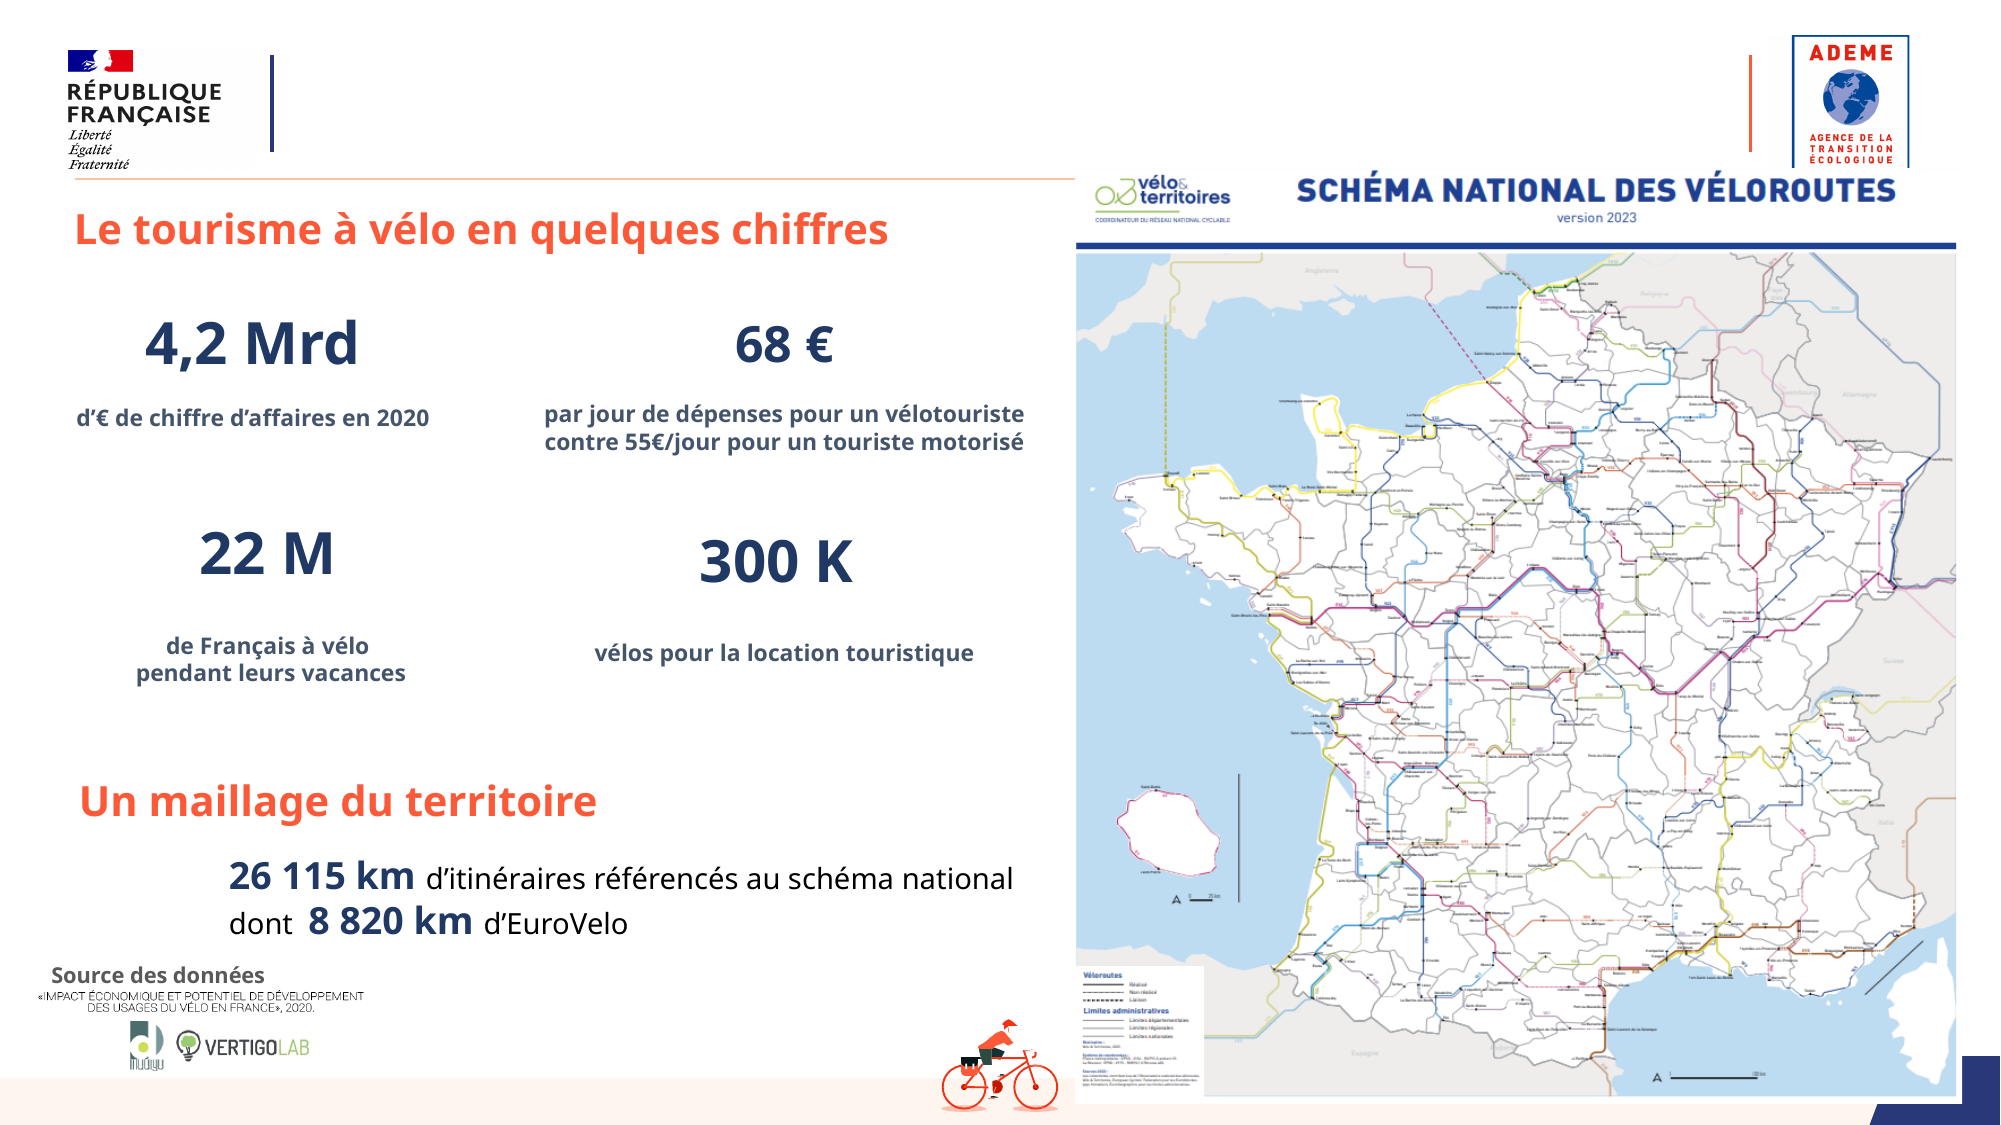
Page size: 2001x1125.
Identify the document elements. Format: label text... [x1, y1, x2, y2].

text_box 68 € par jour de dépenses pour un vélotouriste contre 55€/jour pour un touriste motorisé [529, 304, 1040, 463]
text_box 4,2 Mrd d’€ de chiffre d’affaires en 2020 [30, 298, 476, 439]
text_box Un maillage du territoire 26 115 km d’itinéraires référencés au schéma national dont 8 820 km d’EuroVelo [64, 767, 1074, 967]
text_box Le tourisme à vélo en quelques chiffres [10, 168, 953, 288]
text_box 300 K vélos pour la location touristique [507, 516, 1062, 674]
picture [37, 990, 364, 1071]
picture [979, 1046, 1013, 1099]
picture [1074, 35, 1963, 1104]
text_box Source des données [36, 954, 482, 1041]
picture [1002, 1019, 1019, 1033]
picture [961, 1057, 978, 1076]
text_box 22 M de Français à vélo pendant leurs vacances [60, 463, 476, 694]
picture [68, 50, 257, 168]
